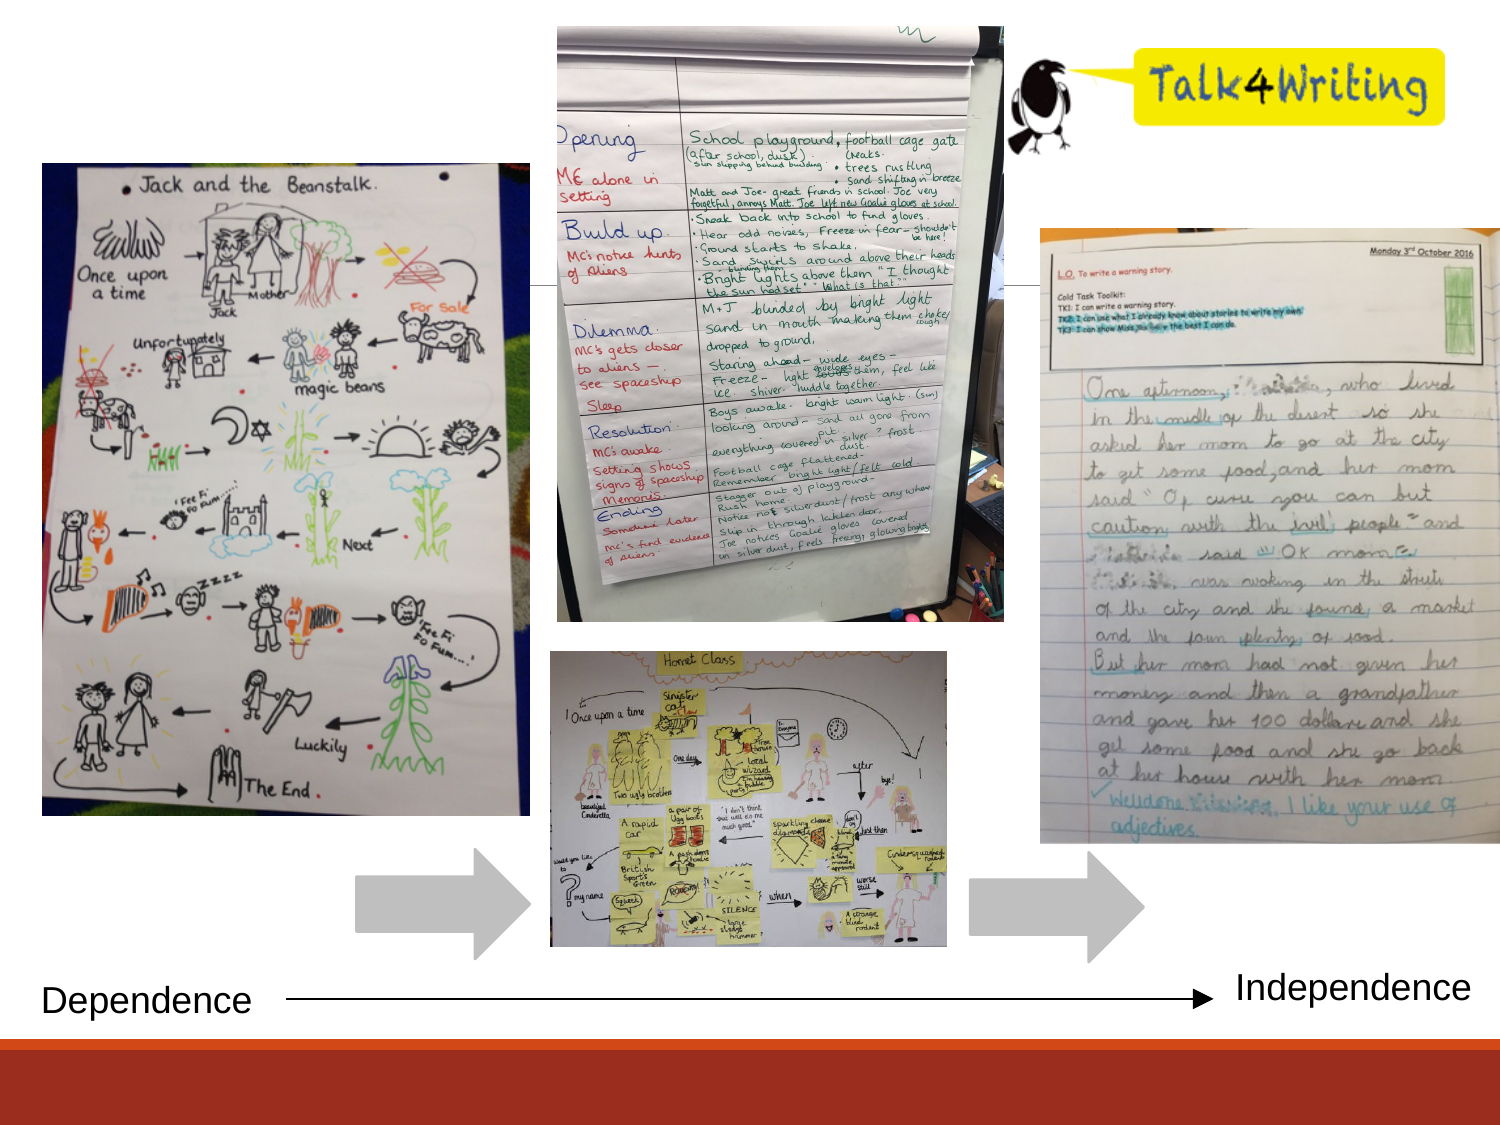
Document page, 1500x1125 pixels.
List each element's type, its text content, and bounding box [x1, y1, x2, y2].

text_box [355, 847, 531, 961]
text_box [968, 854, 1145, 964]
picture [550, 651, 947, 948]
text_box Independence [1213, 955, 1493, 1016]
text_box Dependence [7, 968, 287, 1029]
picture [42, 162, 531, 817]
picture [1039, 227, 1500, 846]
picture [557, 26, 1445, 623]
